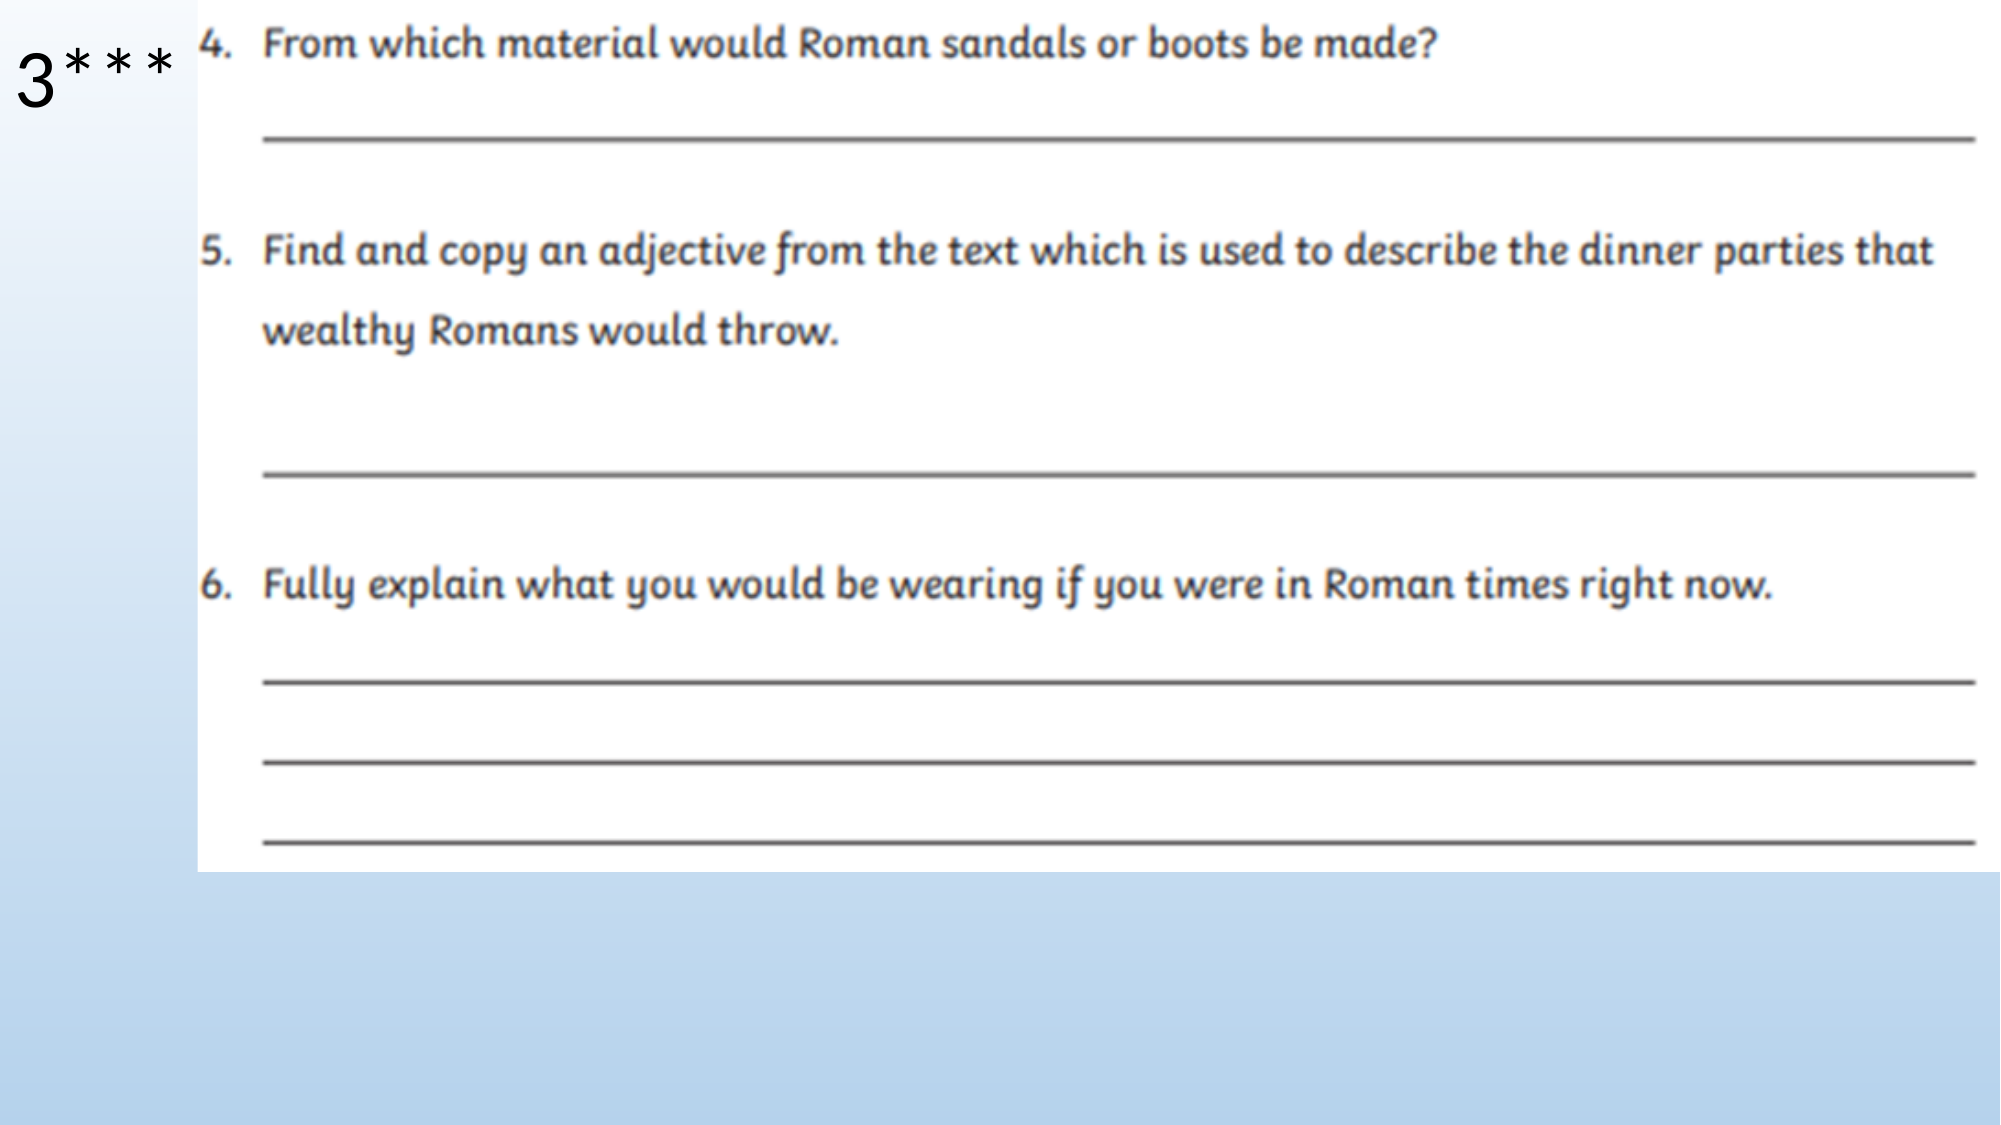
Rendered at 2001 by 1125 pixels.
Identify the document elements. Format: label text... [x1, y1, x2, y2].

picture [197, 0, 2000, 873]
text_box 3*** [0, 16, 197, 132]
